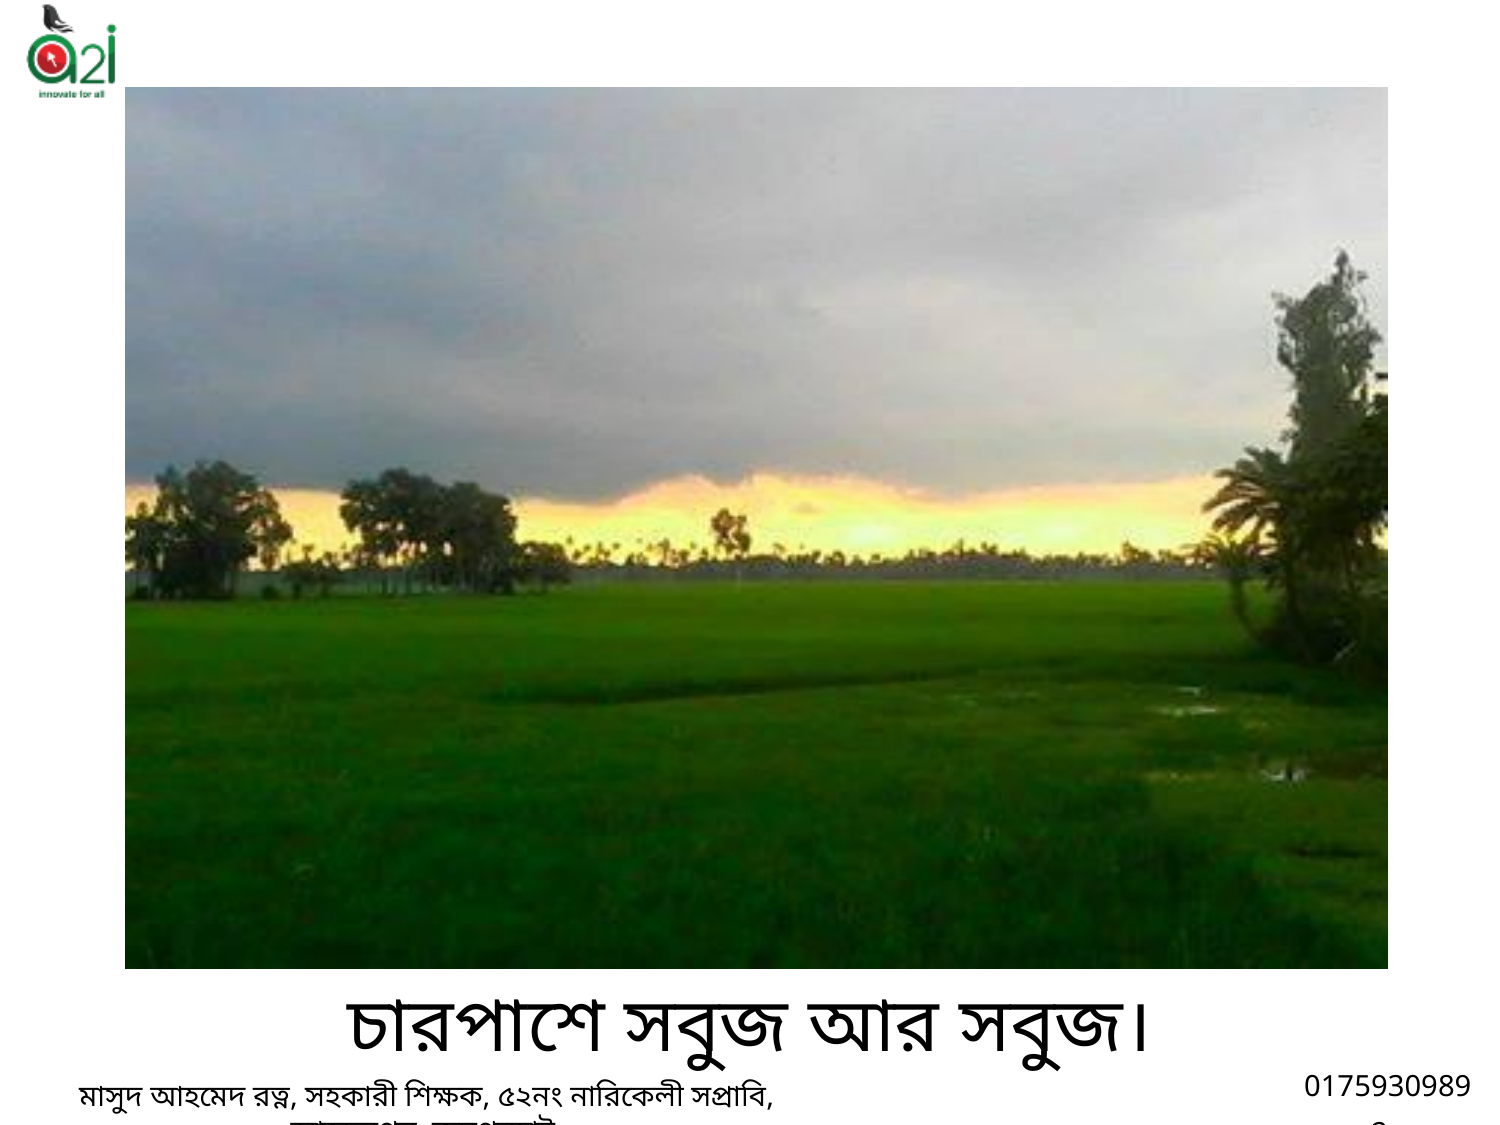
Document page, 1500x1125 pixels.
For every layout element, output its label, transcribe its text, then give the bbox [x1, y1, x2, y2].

text_box চারপাশে সবুজ আর সবুজ। [50, 968, 1450, 1074]
picture [0, 0, 1388, 970]
text_box 01759309892 [1287, 1059, 1489, 1125]
text_box মাসুদ আহমেদ রত্ন, সহকারী শিক্ষক, ৫২নং নারিকেলী সপ্রাবি, আক্কেলপুর, জয়পুরহাট [20, 1069, 833, 1125]
